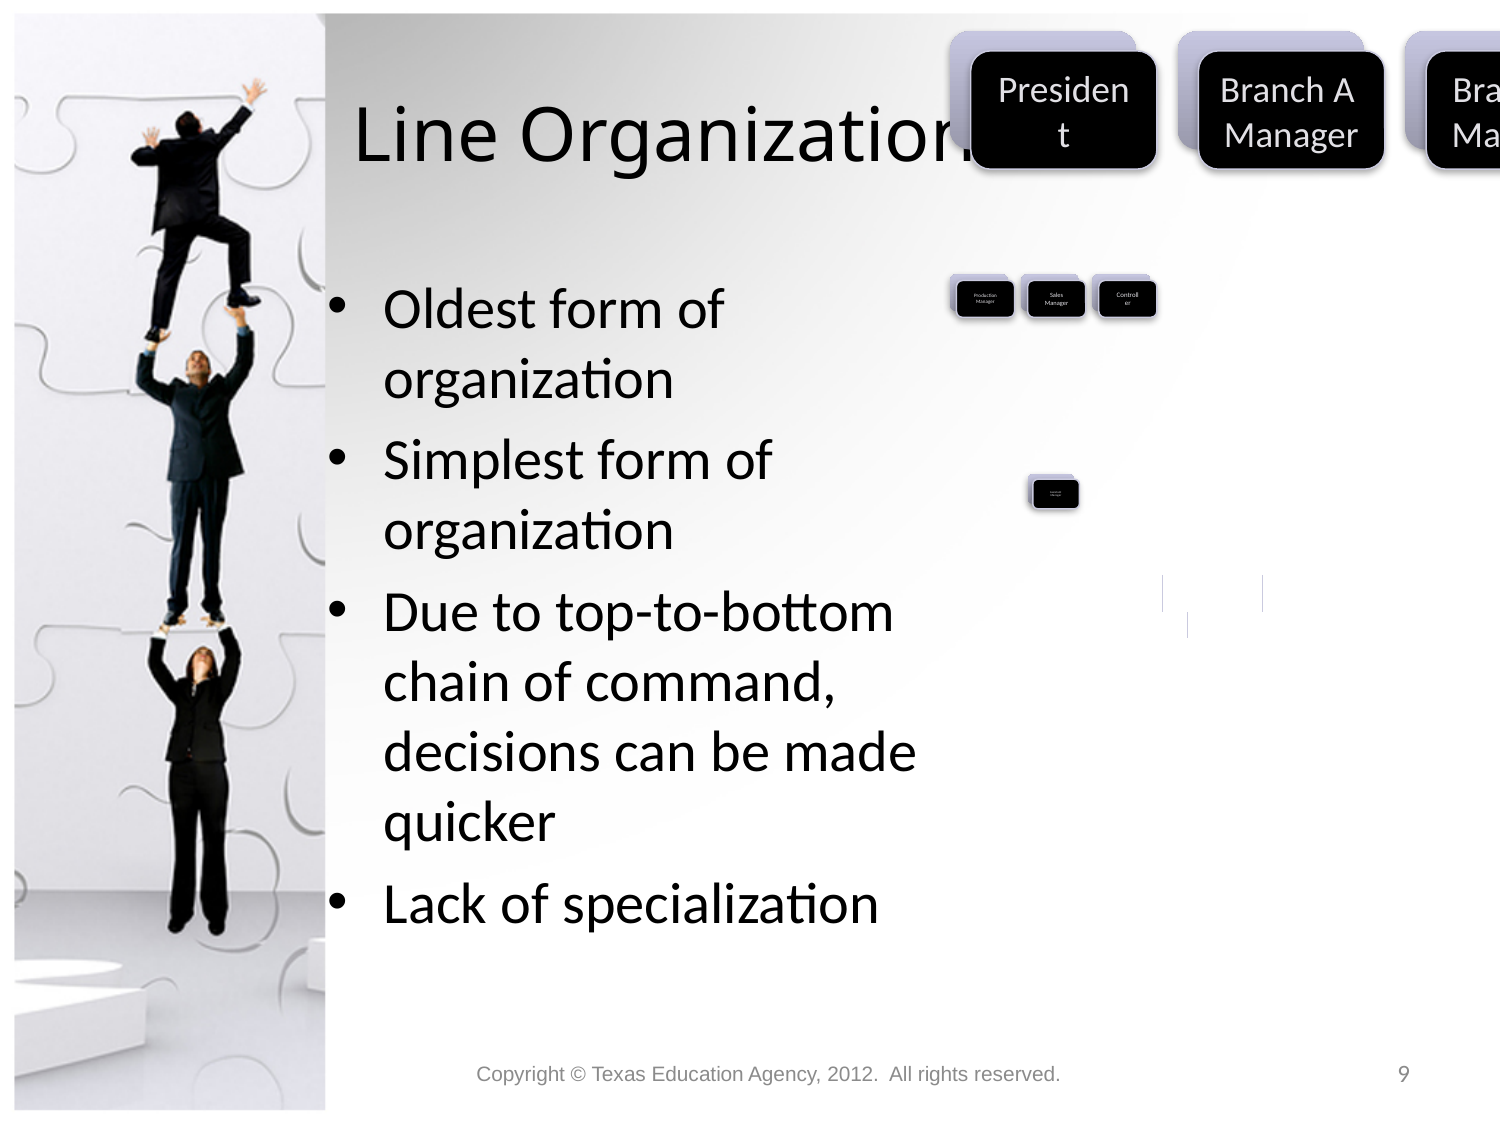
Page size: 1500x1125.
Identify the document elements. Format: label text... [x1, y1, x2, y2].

footer Copyright © Texas Education Agency, 2012. All rights reserved. [450, 1042, 1074, 1103]
picture [0, 0, 1500, 1125]
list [949, 24, 1500, 763]
title Line Organization [337, 50, 944, 213]
slide_number 9 [1074, 1042, 1425, 1103]
list Oldest form of organization Simplest form of organization Due to top-to-bottom chain of command, decisions can be made quicker Lack of specialization [312, 262, 938, 1005]
